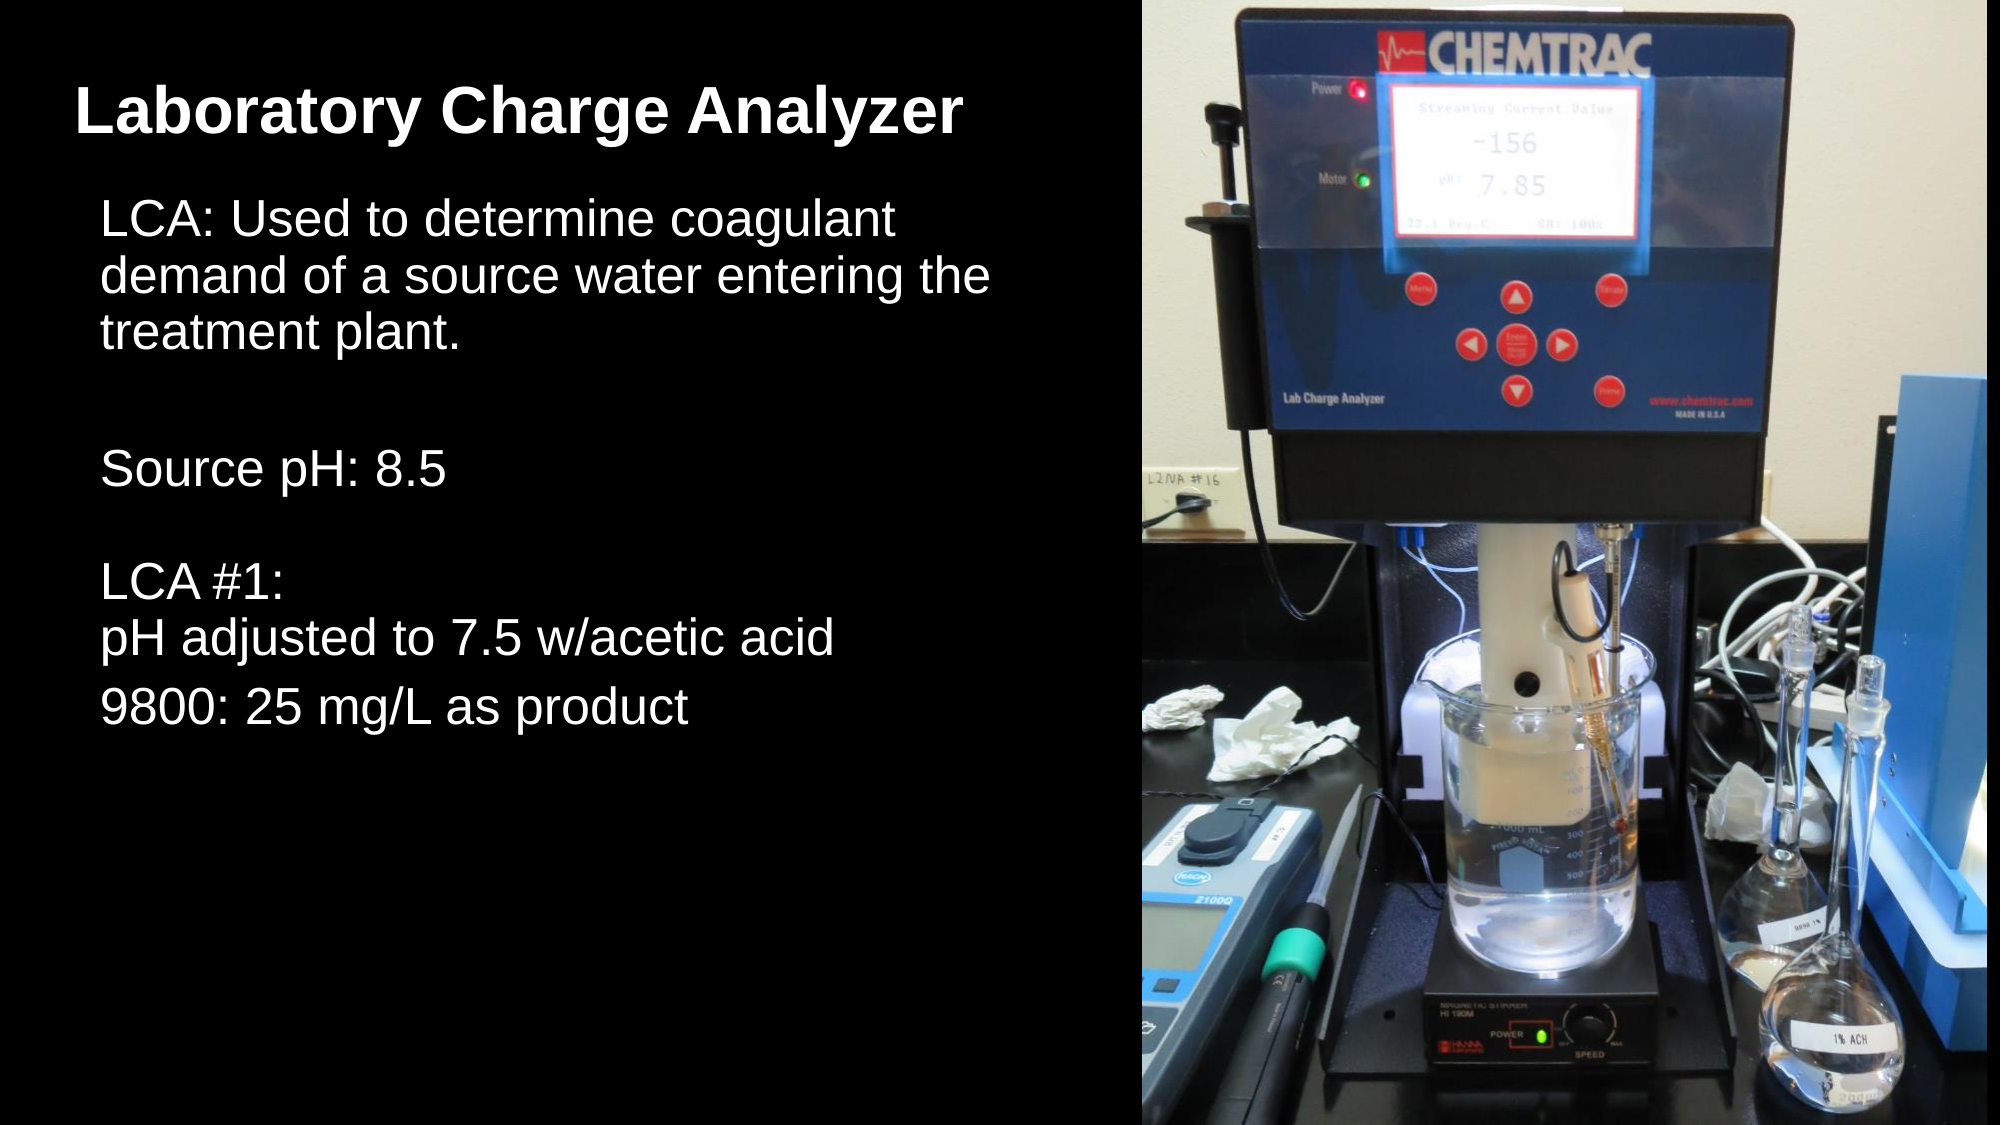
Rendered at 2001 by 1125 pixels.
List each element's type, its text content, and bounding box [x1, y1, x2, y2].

list LCA: Used to determine coagulant demand of a source water entering the treatment plant. Source pH: 8.5 LCA #1: pH adjusted to 7.5 w/acetic acid 9800: 25 mg/L as product [84, 184, 1111, 1066]
title Laboratory Charge Analyzer [59, 22, 1086, 202]
picture [1142, 0, 1987, 1125]
